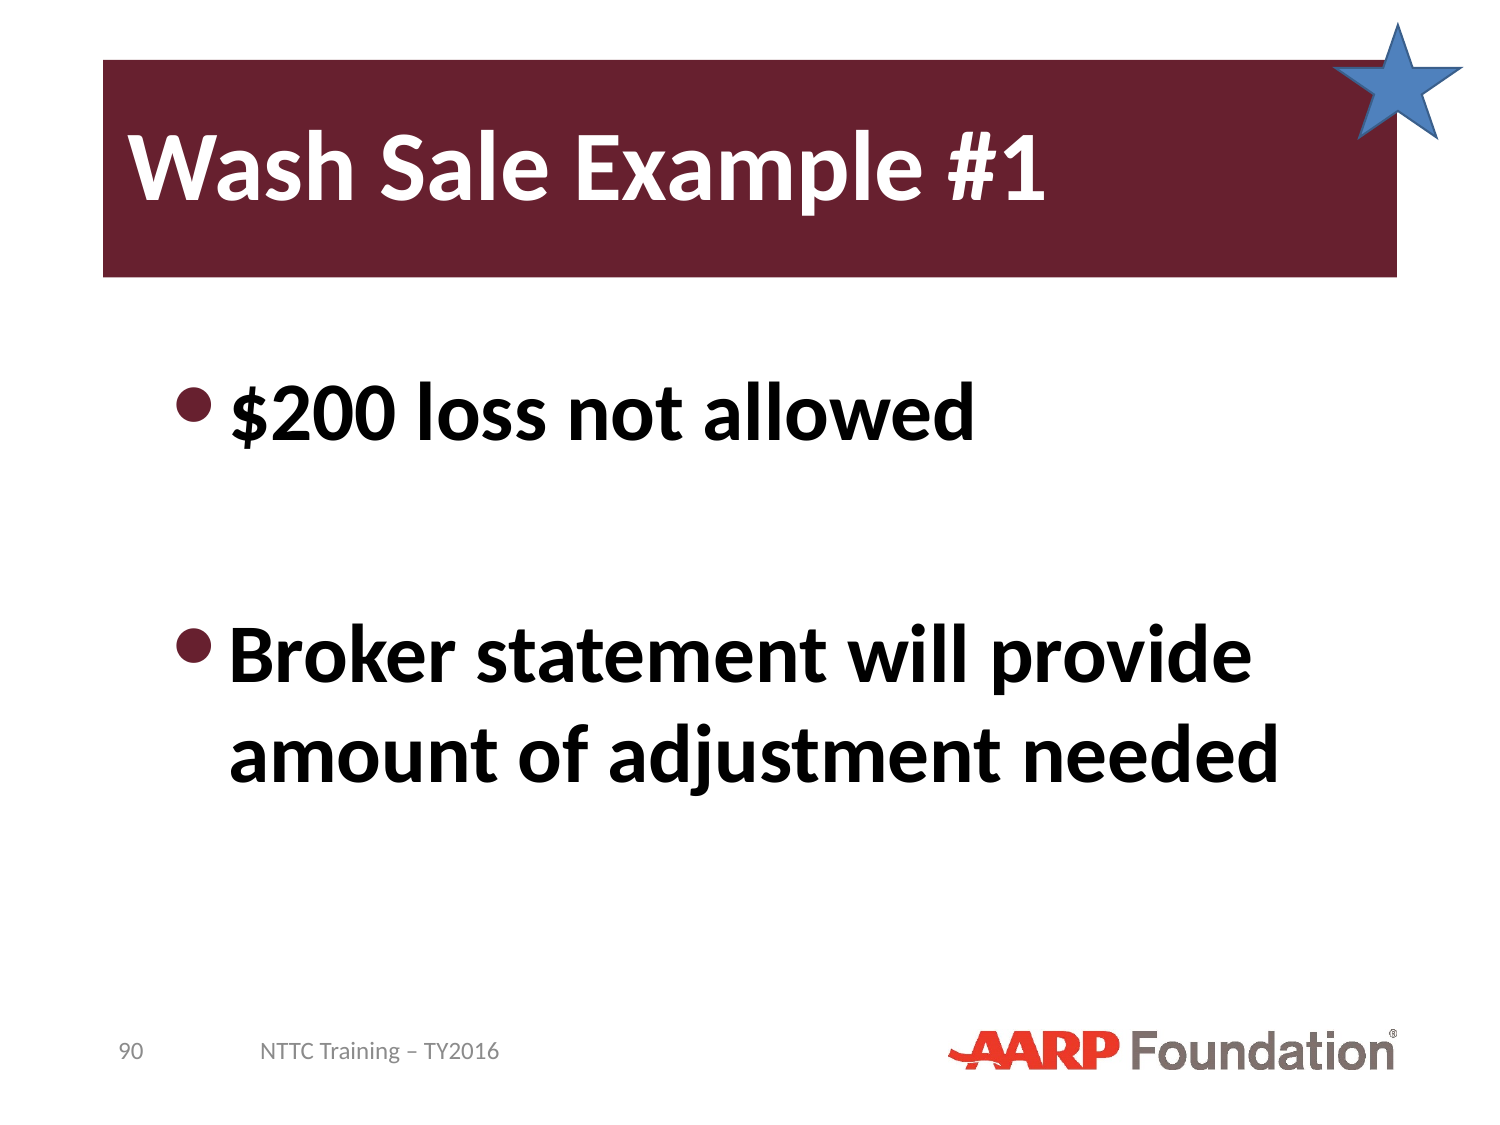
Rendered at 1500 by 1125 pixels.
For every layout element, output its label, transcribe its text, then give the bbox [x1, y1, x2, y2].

footer NTTC Training – TY2016 [245, 1019, 812, 1080]
title Wash Sale Example #1 [103, 59, 1397, 278]
text_box [1332, 21, 1464, 141]
picture [948, 1029, 1397, 1070]
slide_number 90 [103, 1019, 208, 1080]
list $200 loss not allowed Broker statement will provide amount of adjustment needed [156, 350, 1394, 988]
